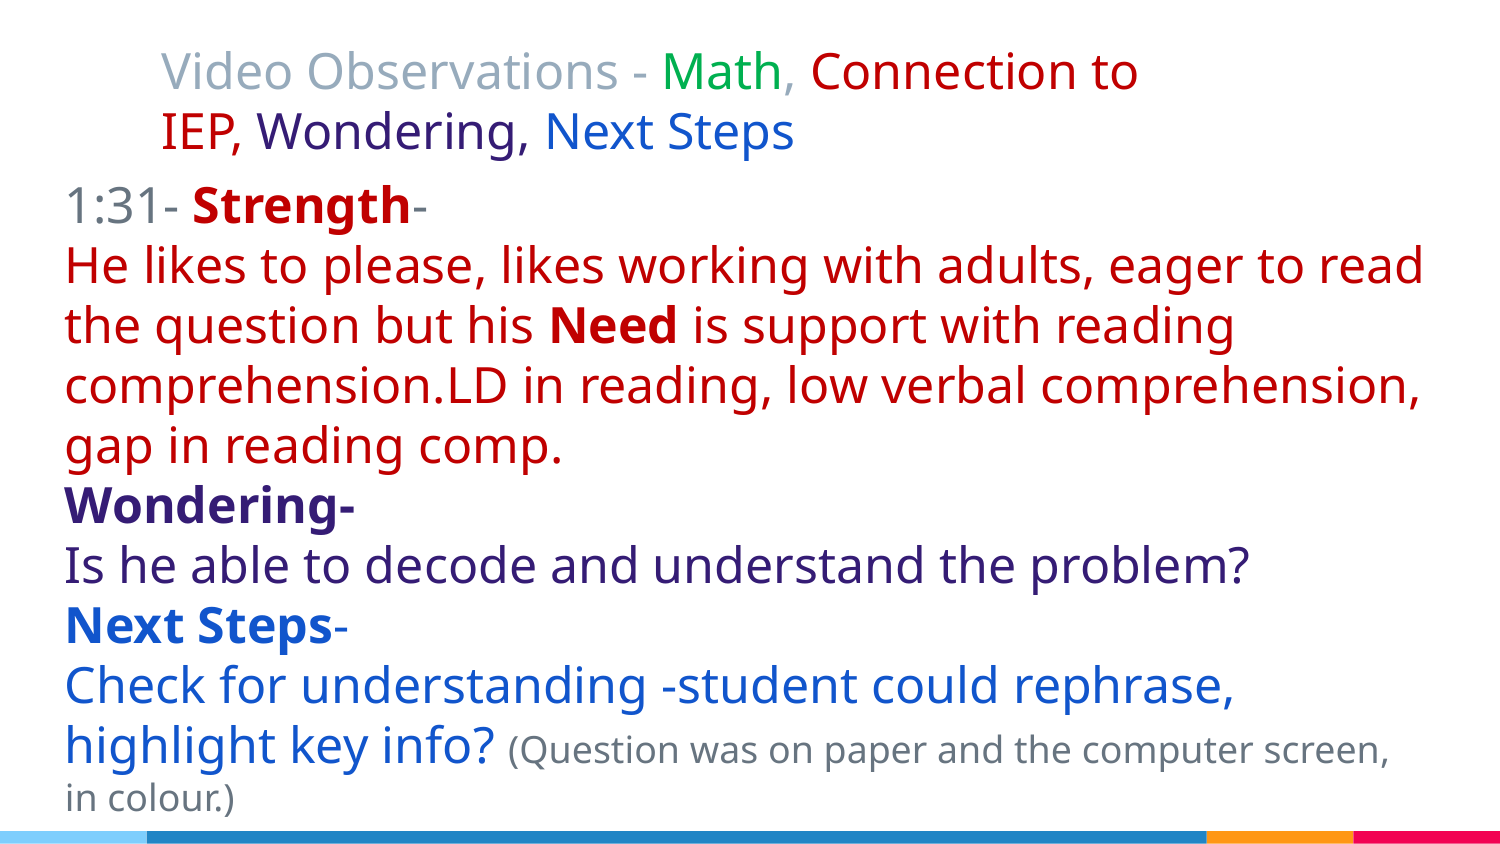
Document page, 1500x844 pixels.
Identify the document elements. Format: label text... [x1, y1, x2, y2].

list 1:31- Strength- He likes to please, likes working with adults, eager to read the question but his Need is support with reading comprehension.LD in reading, low verbal comprehension, gap in reading comp. Wondering- Is he able to decode and understand the problem? Next Steps- Check for understanding -student could rephrase, highlight key info? (Question was on paper and the computer screen, in colour.) [49, 158, 1448, 808]
title Video Observations - Math, Connection to IEP, Wondering, Next Steps [146, 33, 1207, 158]
